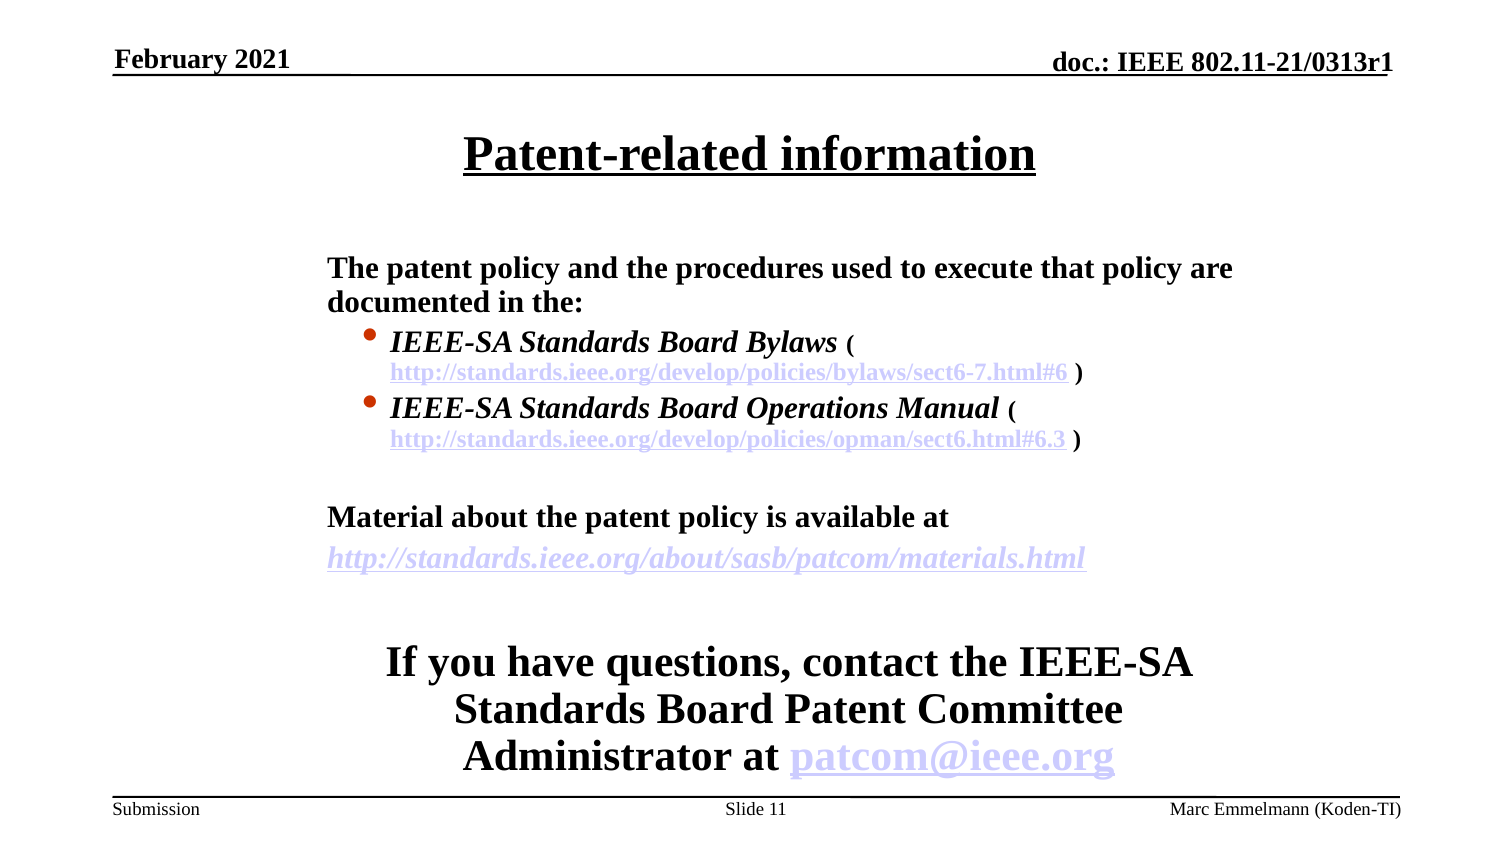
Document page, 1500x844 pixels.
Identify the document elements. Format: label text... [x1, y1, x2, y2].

slide_number Slide 11 [712, 796, 800, 842]
title Patent-related information [112, 84, 1388, 216]
list The patent policy and the procedures used to execute that policy are documented in the: IEEE-SA Standards Board Bylaws (http://standards.ieee.org/develop/policies/bylaws/sect6-7.html#6 ) IEEE-SA Standards Board Operations Manual (http://standards.ieee.org/develop/policies/opman/sect6.html#6.3 ) Material about the patent policy is available at http://standards.ieee.org/about/sasb/patcom/materials.html If you have questions, contact the IEEE-SA Standards Board Patent Committee Administrator at patcom@ieee.org [234, 224, 1266, 732]
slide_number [114, 40, 423, 75]
footer Marc Emmelmann (Koden-TI) [878, 796, 1402, 820]
